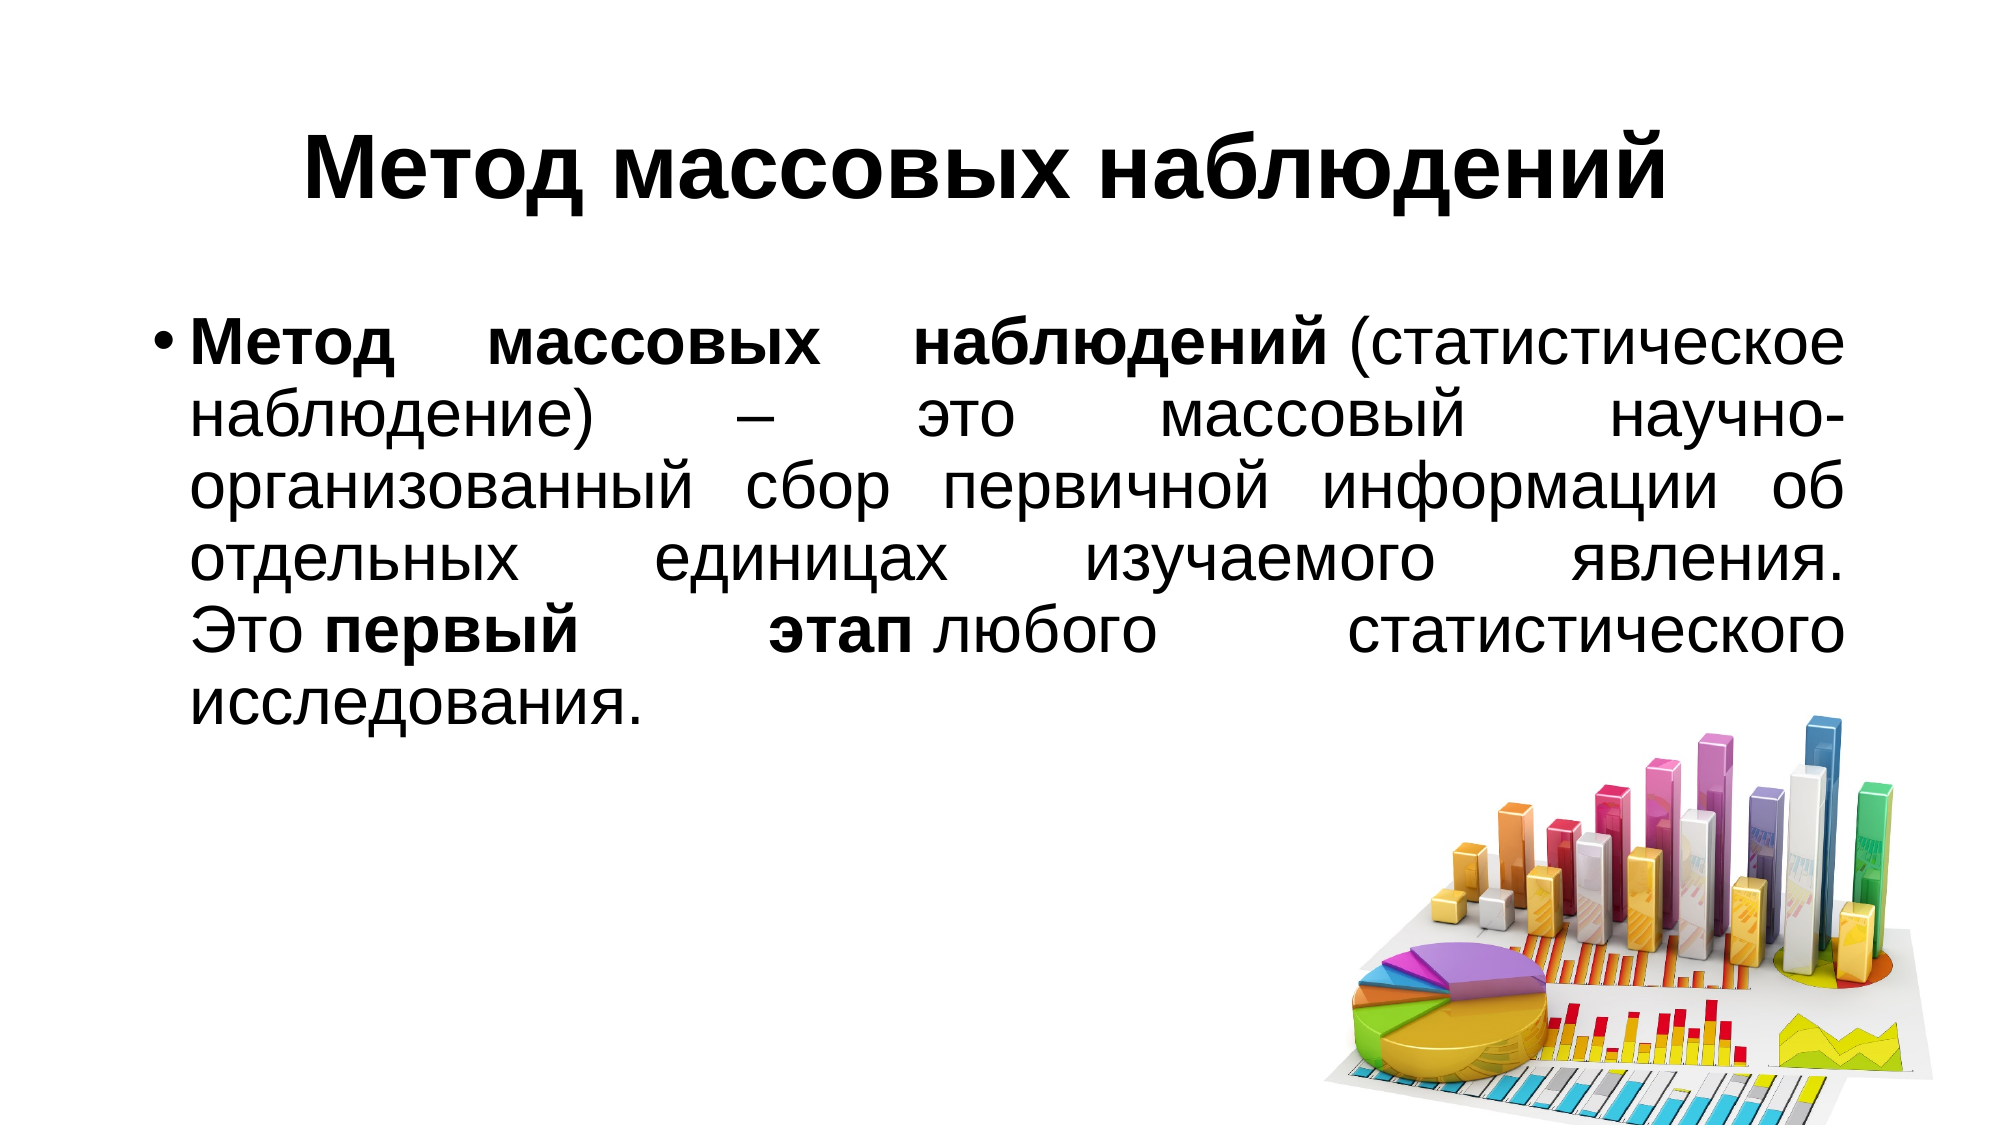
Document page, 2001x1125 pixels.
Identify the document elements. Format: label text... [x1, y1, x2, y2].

title Метод массовых наблюдений [137, 59, 1863, 278]
picture [1313, 688, 1967, 1125]
list Метод массовых наблюдений (статистическое наблюдение) – это массовый научно- организованный сбор первичной информации об отдельных единицах изучаемого явления. Это первый этап любого статистического исследования. [137, 299, 1863, 1014]
